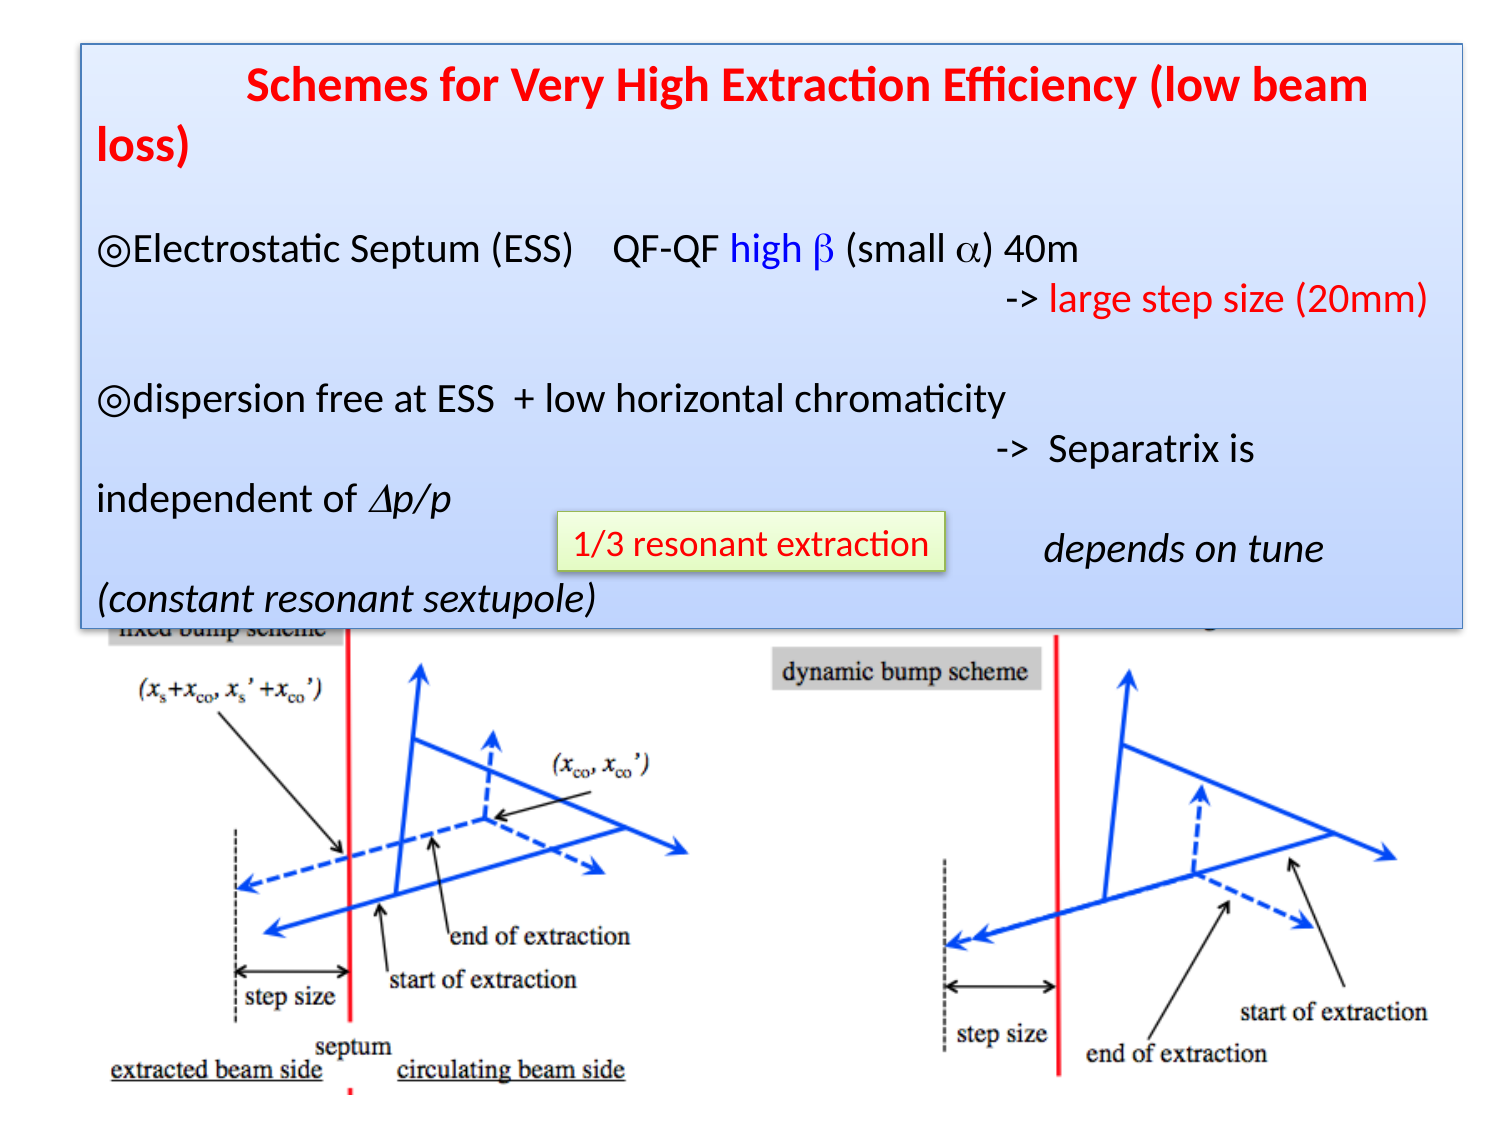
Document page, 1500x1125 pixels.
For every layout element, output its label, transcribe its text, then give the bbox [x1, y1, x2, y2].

text_box 1/3 resonant extraction [759, 511, 946, 572]
picture [35, 497, 1461, 1099]
text_box Schemes for Very High Extraction Efficiency (low beam loss) ◎Electrostatic Septum (ESS) QF-QF high b (small a) 40m -> large step size (20mm) ◎dispersion free at ESS + low horizontal chromaticity -> Separatrix is independent of Dp/p depends on tune (constant resonant sextupole) [80, 43, 1463, 581]
